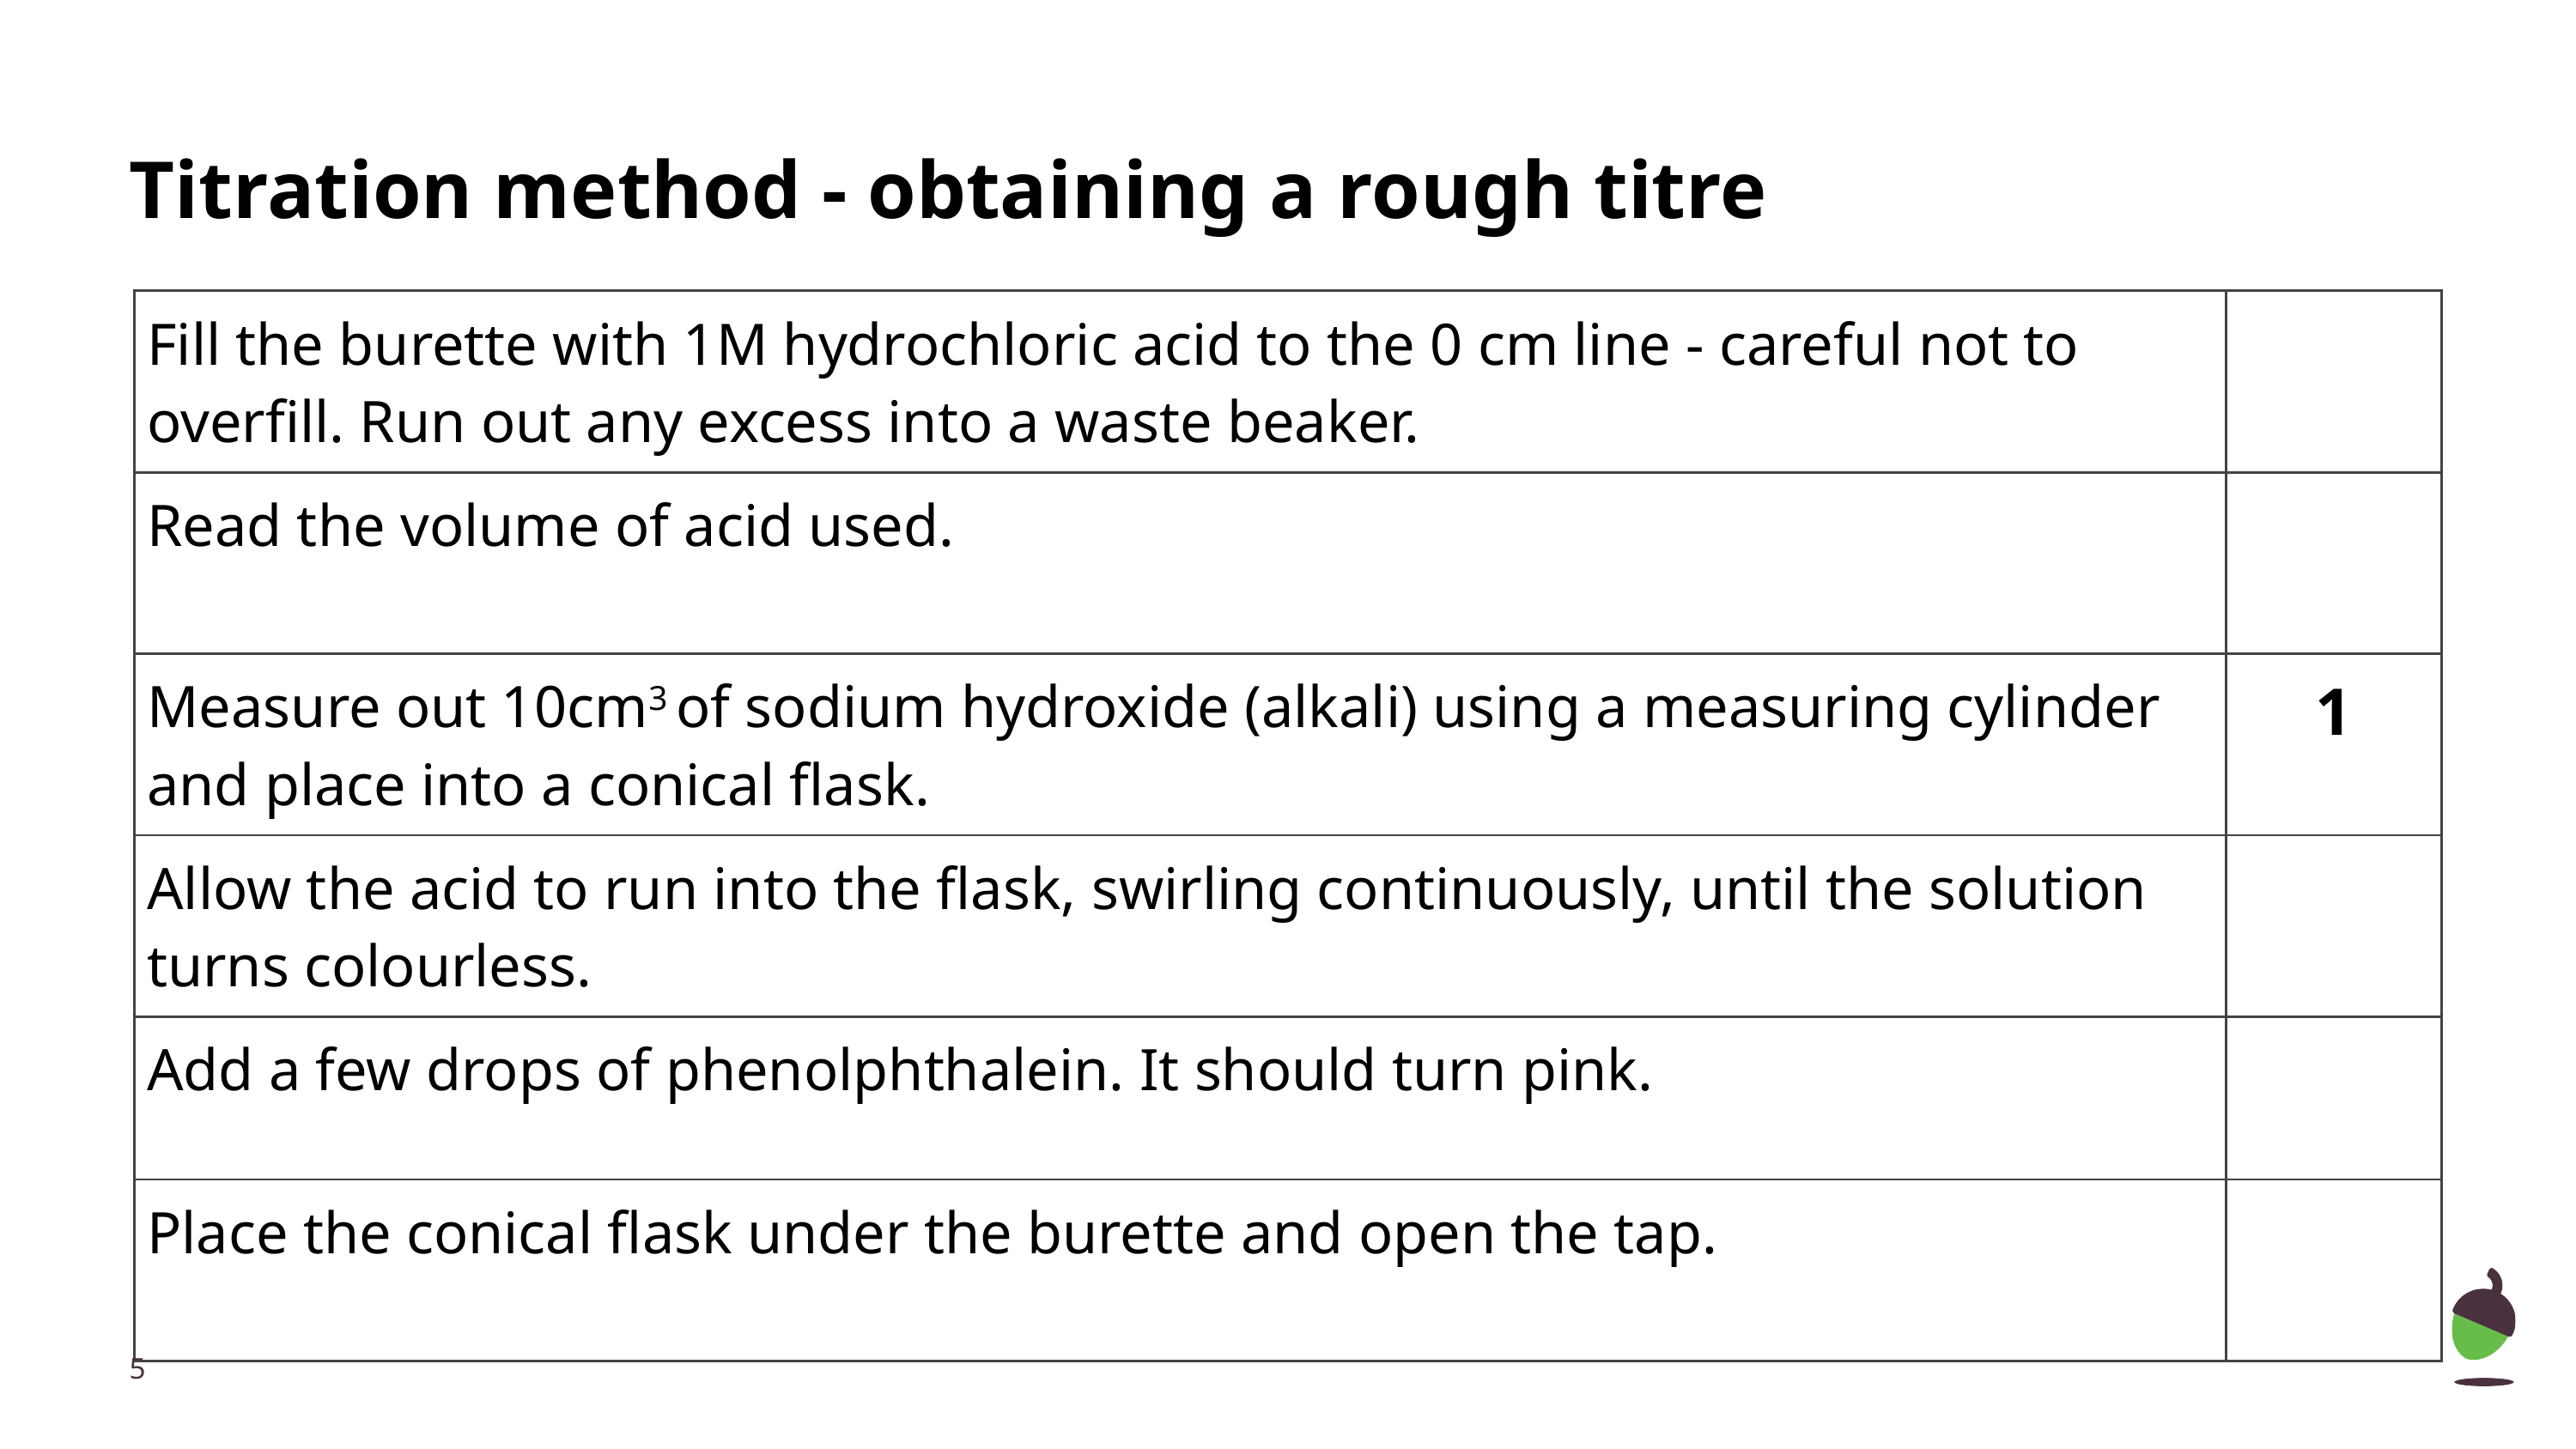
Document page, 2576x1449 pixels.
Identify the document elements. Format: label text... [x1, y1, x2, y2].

table_cell 1 [2227, 655, 2440, 834]
table_header [2227, 292, 2440, 471]
picture [2451, 1268, 2516, 1386]
slide_number ‹#› [129, 1349, 332, 1401]
table_cell Place the conical flask under the burette and open the tap. [136, 1180, 2225, 1360]
table_cell Allow the acid to run into the flask, swirling continuously, until the solution turns colourless. [136, 836, 2225, 1016]
table_cell [2227, 474, 2440, 652]
table_cell [2227, 836, 2440, 1016]
table_cell Measure out 10cm3 of sodium hydroxide (alkali) using a measuring cylinder and place into a conical flask. [136, 655, 2225, 834]
table_cell Add a few drops of phenolphthalein. It should turn pink. [136, 1018, 2225, 1179]
table_cell Read the volume of acid used. [136, 474, 2225, 652]
title Titration method - obtaining a rough titre [129, 124, 1990, 355]
table_cell [2227, 1018, 2440, 1179]
table_cell [2227, 1180, 2440, 1360]
table_header Fill the burette with 1M hydrochloric acid to the 0 cm line - careful not to overfill. Run out any excess into a waste beaker. [136, 292, 2225, 471]
